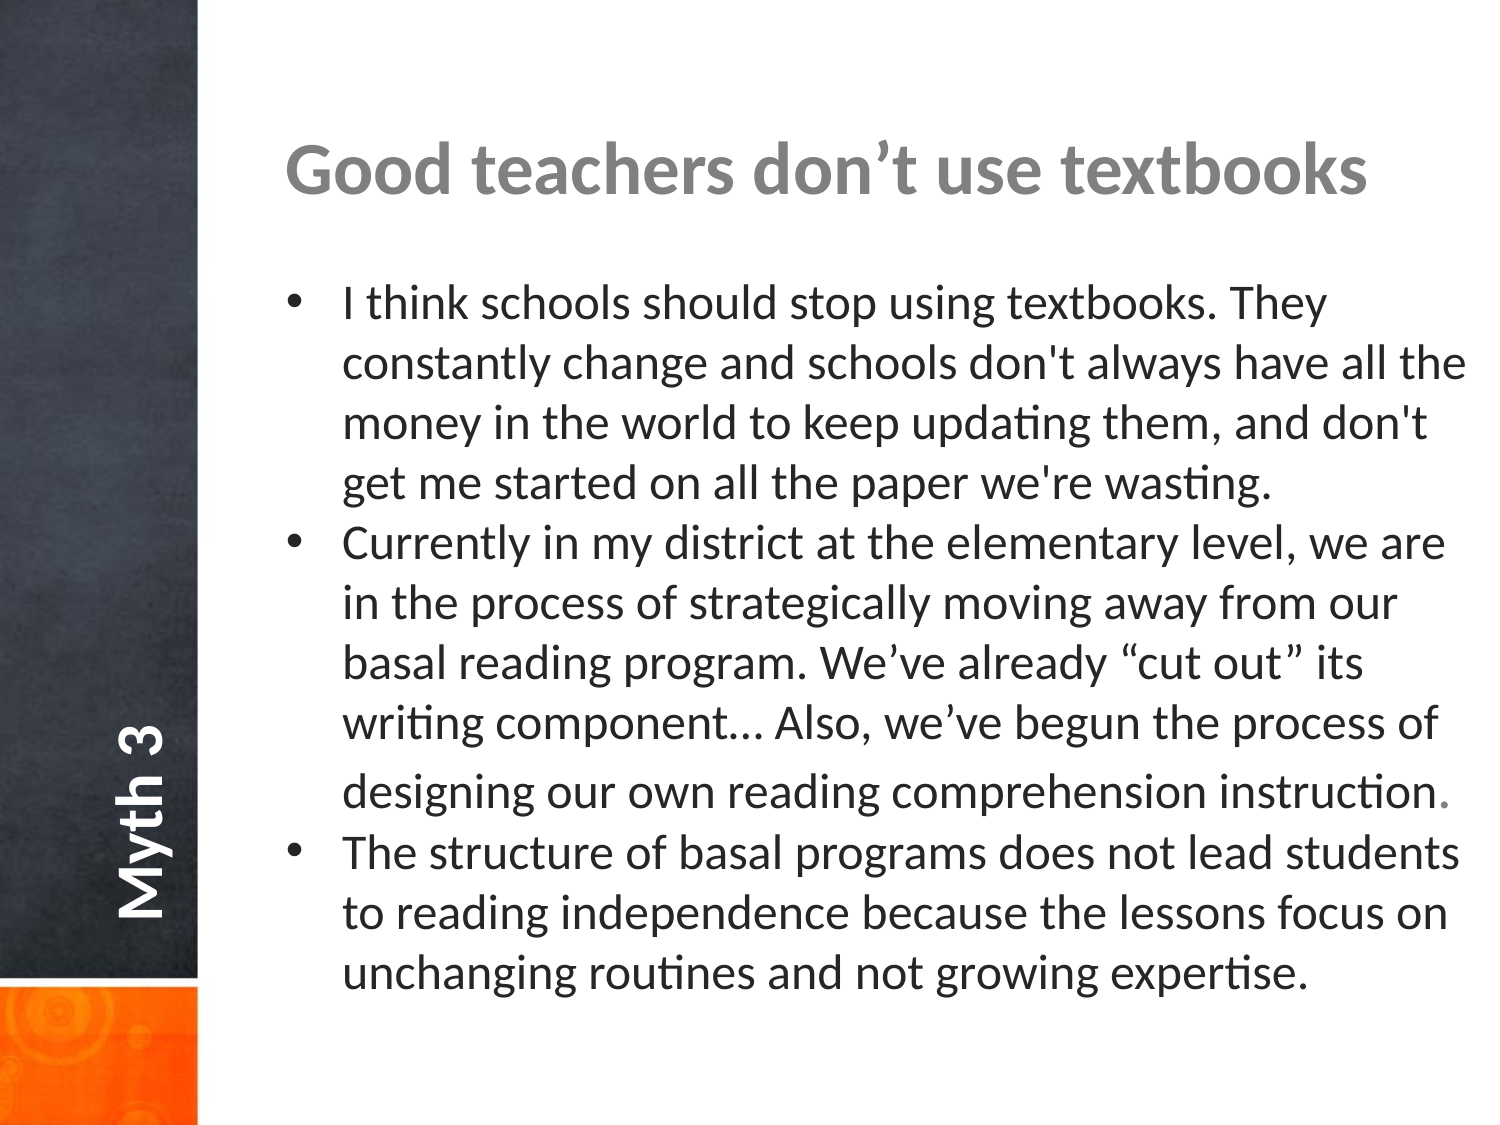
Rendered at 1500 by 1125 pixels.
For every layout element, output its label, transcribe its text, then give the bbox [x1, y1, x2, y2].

picture [0, 0, 1500, 1125]
text_box Good teachers don’t use textbooks I think schools should stop using textbooks. They constantly change and schools don't always have all the money in the world to keep updating them, and don't get me started on all the paper we're wasting. Currently in my district at the elementary level, we are in the process of strategically moving away from our basal reading program. We’ve already “cut out” its writing component… Also, we’ve begun the process of designing our own reading comprehension instruction. The structure of basal programs does not lead students to reading independence because the lessons focus on unchanging routines and not growing expertise. [271, 112, 1497, 1100]
text_box Myth 3 [12, 37, 184, 938]
